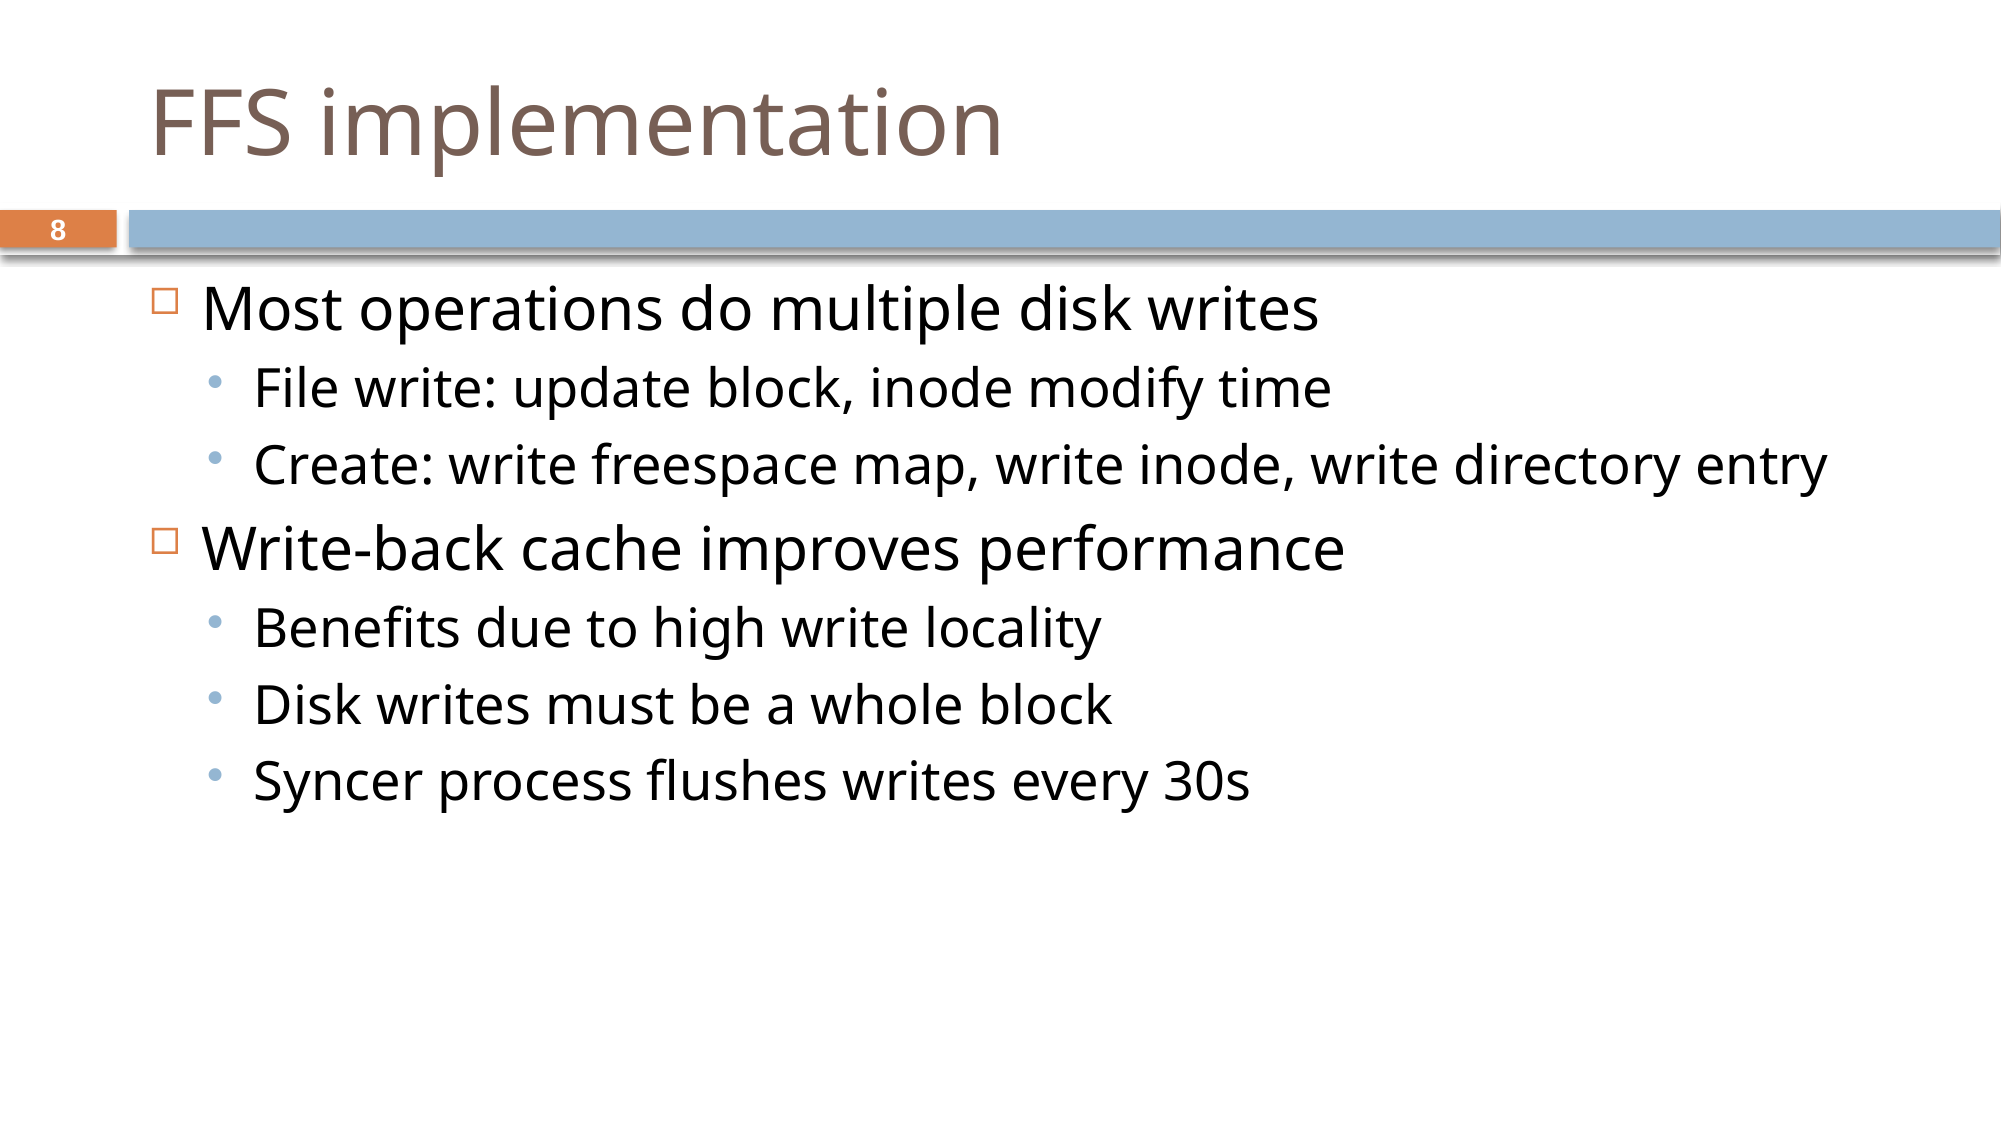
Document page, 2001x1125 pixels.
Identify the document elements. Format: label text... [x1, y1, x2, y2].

slide_number 8 [0, 208, 117, 249]
title FFS implementation [133, 37, 1918, 200]
list Most operations do multiple disk writes File write: update block, inode modify time Create: write freespace map, write inode, write directory entry Write-back cache improves performance Benefits due to high write locality Disk writes must be a whole block Syncer process flushes writes every 30s [133, 262, 1918, 1005]
